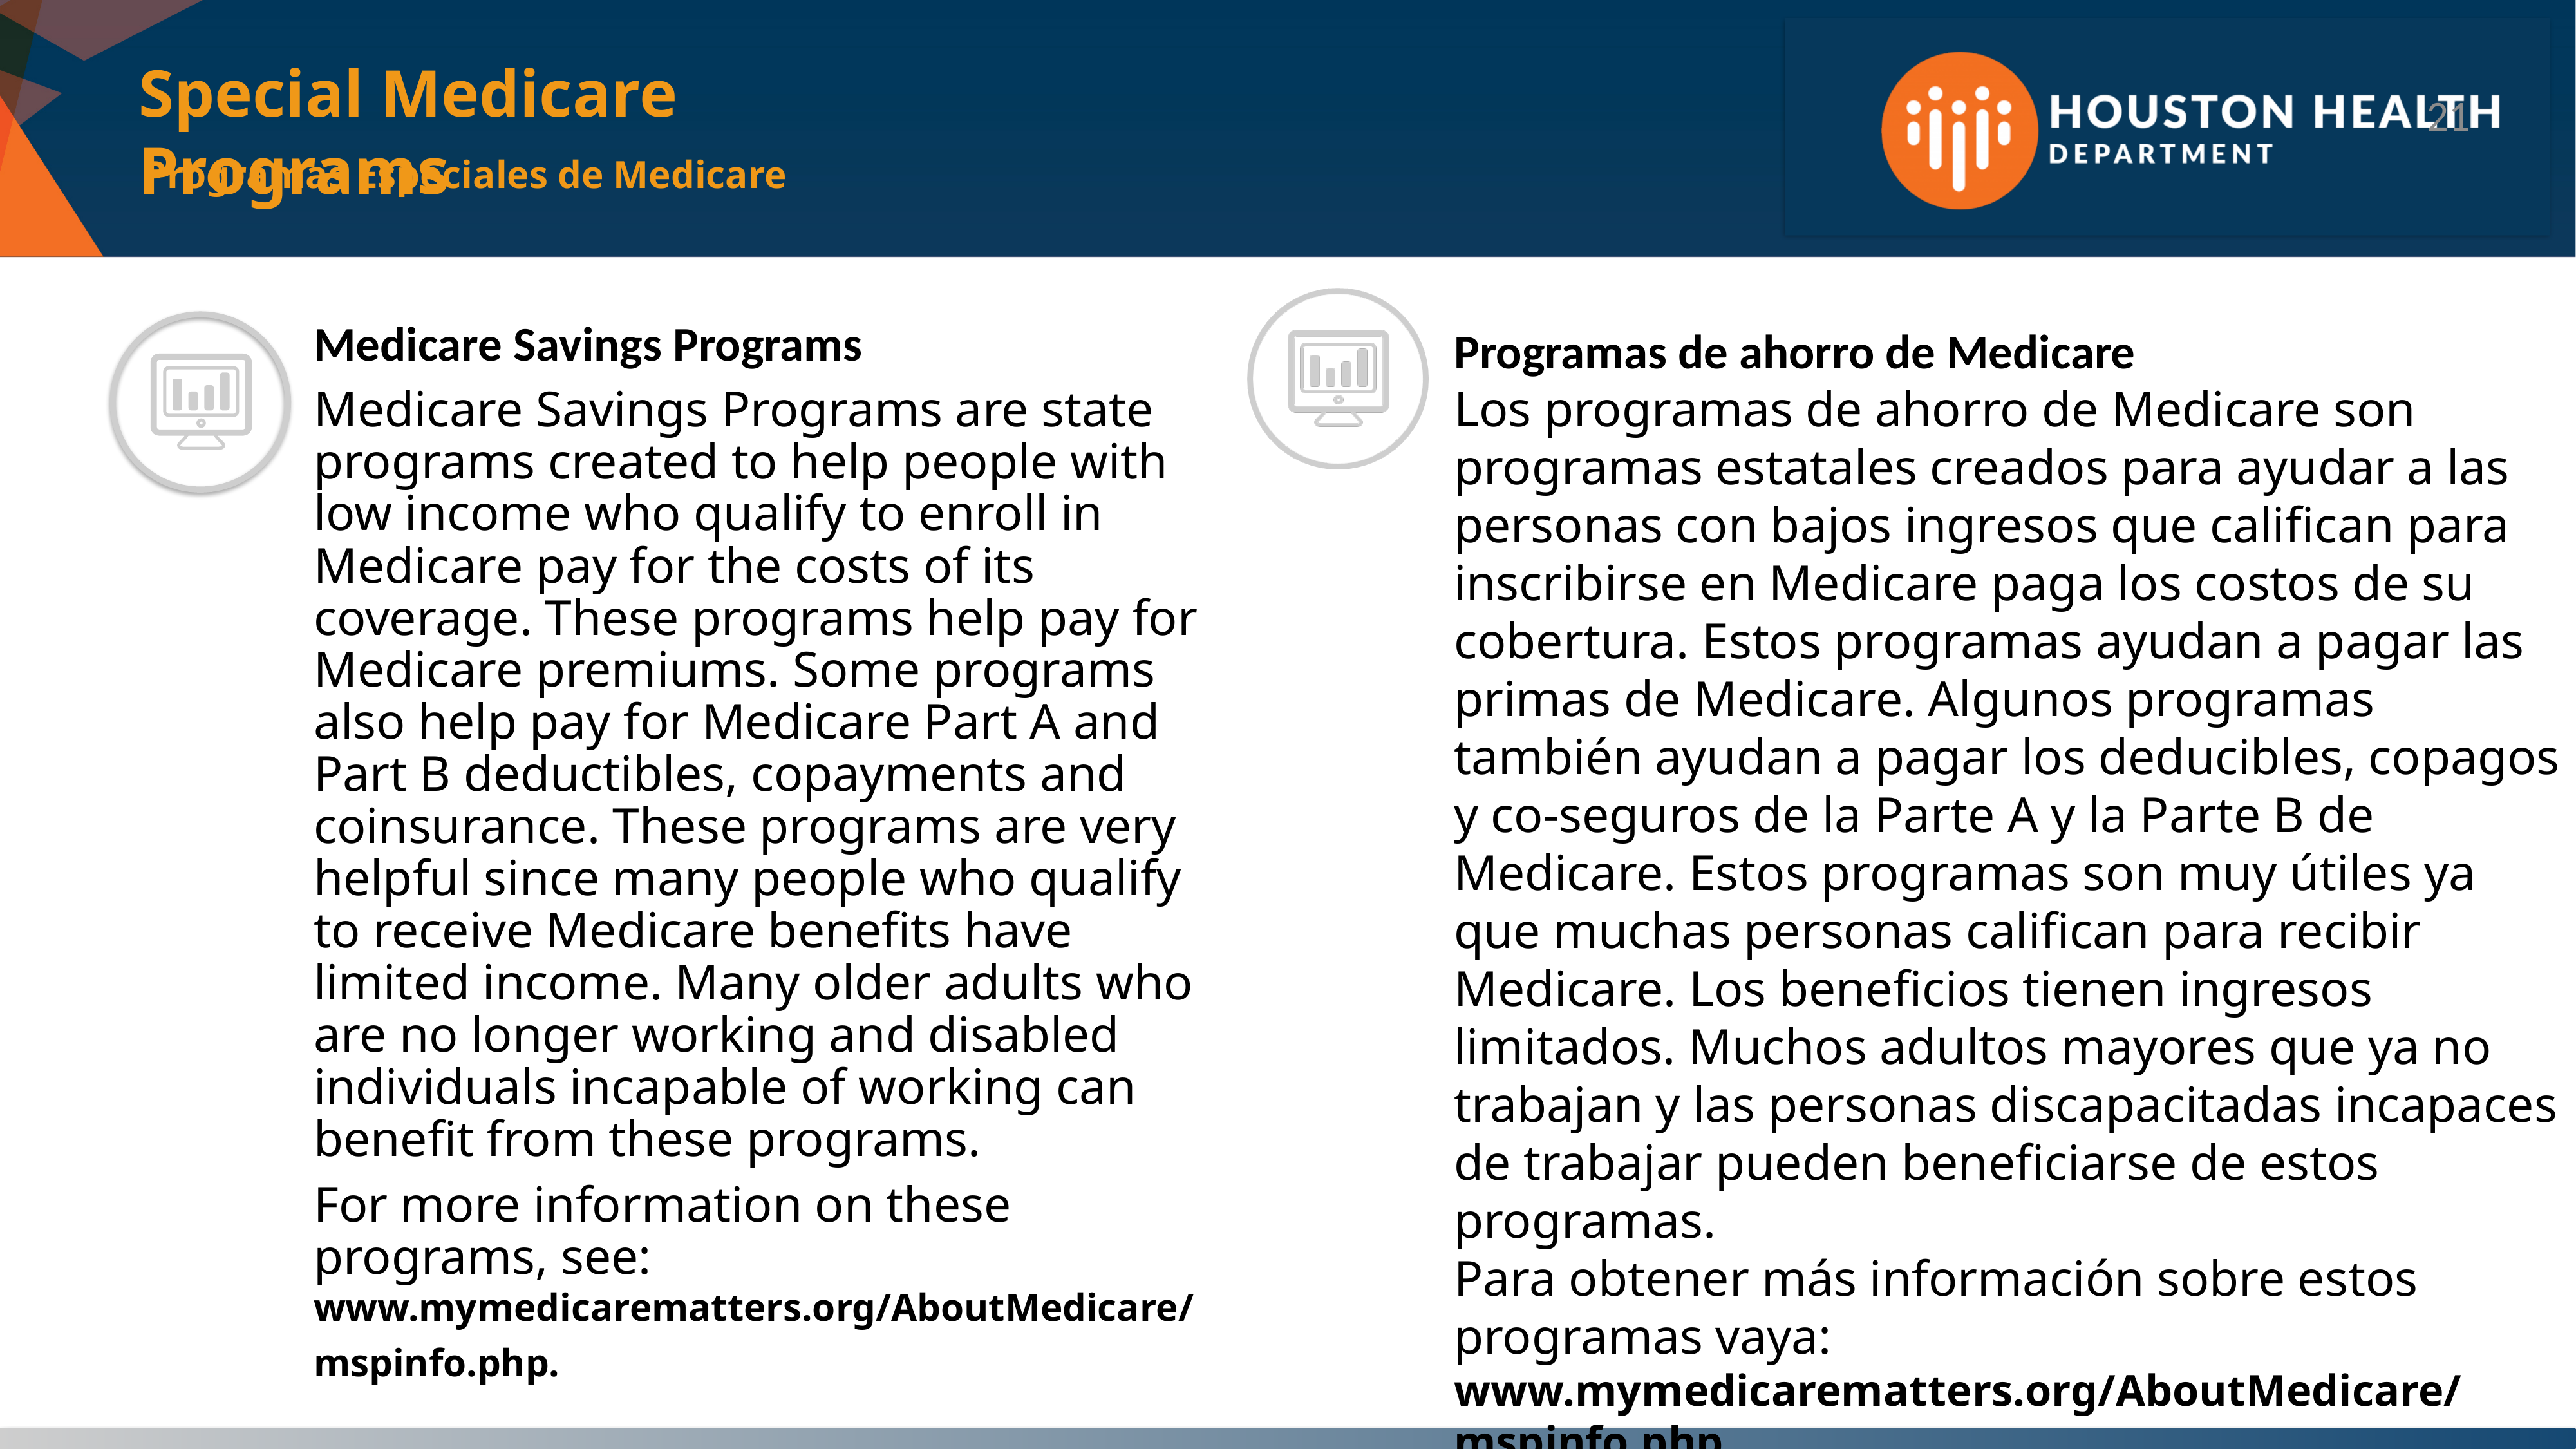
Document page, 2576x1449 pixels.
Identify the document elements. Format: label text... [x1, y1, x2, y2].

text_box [113, 314, 288, 490]
picture [1247, 288, 1429, 470]
text_box Programas de ahorro de Medicare Los programas de ahorro de Medicare son programas estatales creados para ayudar a las personas con bajos ingresos que califican para inscribirse en Medicare paga los costos de su cobertura. Estos programas ayudan a pagar las primas de Medicare. Algunos programas también ayudan a pagar los deducibles, copagos y co-seguros de la Parte A y la Parte B de Medicare. Estos programas son muy útiles ya que muchas personas califican para recibir Medicare. Los beneficios tienen ingresos limitados. Muchos adultos mayores que ya no trabajan y las personas discapacitadas incapaces de trabajar pueden beneficiarse de estos programas. Para obtener más información sobre estos programas vaya: www.mymedicarematters.org/AboutMedicare/mspinfo.php. [1444, 315, 2572, 1449]
text_box Programas Especiales de Medicare [133, 146, 796, 201]
picture [0, 0, 2576, 266]
text_box Medicare Savings Programs Medicare Savings Programs are state programs created to help people with low income who qualify to enroll in Medicare pay for the costs of its coverage. These programs help pay for Medicare premiums. Some programs also help pay for Medicare Part A and Part B deductibles, copayments and coinsurance. These programs are very helpful since many people who qualify to receive Medicare benefits have limited income. Many older adults who are no longer working and disabled individuals incapable of working can benefit from these programs. For more information on these programs, see: www.mymedicarematters.org/AboutMedicare/ mspinfo.php. [304, 314, 1232, 1390]
slide_number 21 [2383, 75, 2497, 153]
list Special Medicare Programs [113, 39, 987, 153]
